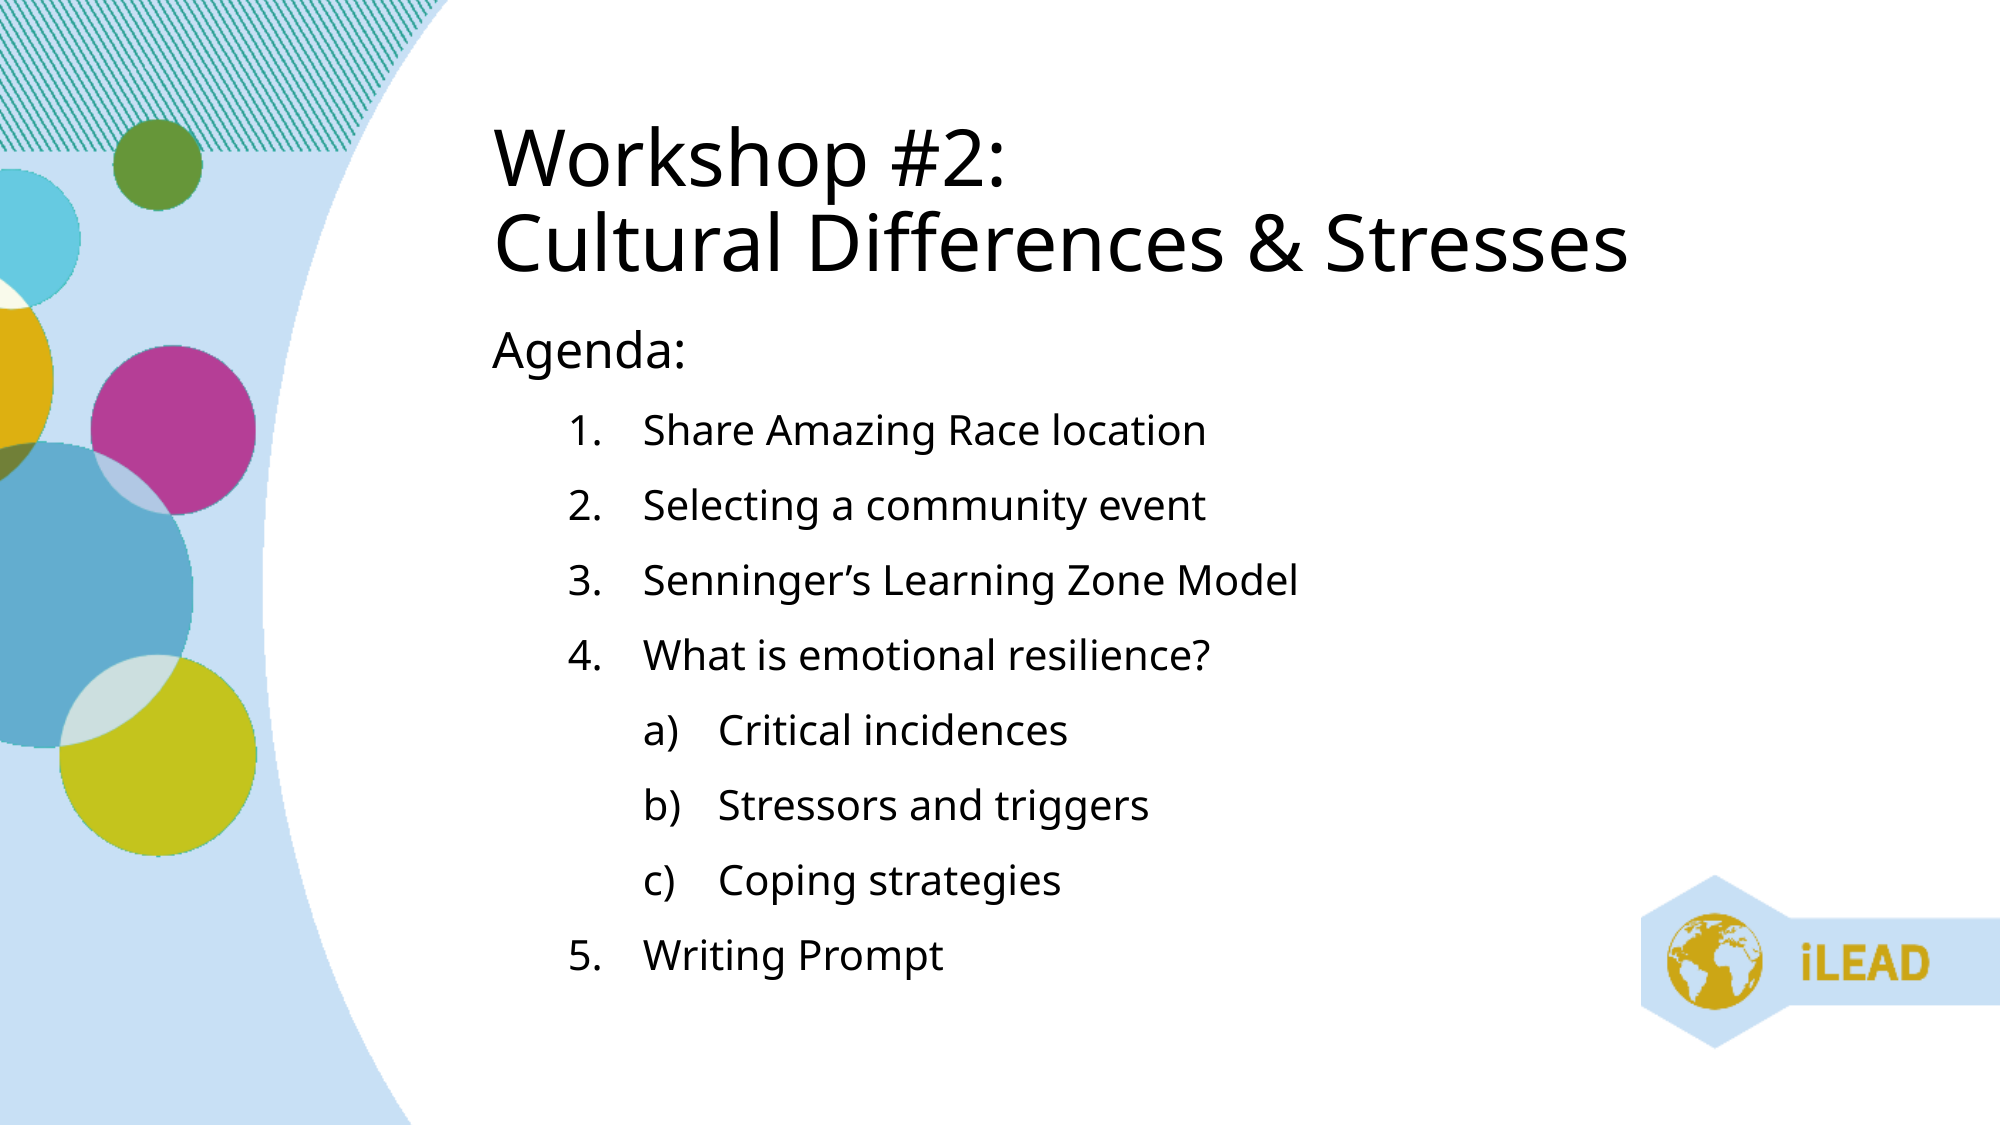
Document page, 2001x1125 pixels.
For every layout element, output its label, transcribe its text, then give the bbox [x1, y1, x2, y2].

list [1641, 874, 2000, 1051]
picture [0, 0, 2001, 1125]
text_box Agenda: Share Amazing Race location Selecting a community event Senninger’s Learning Zone Model What is emotional resilience? Critical incidences Stressors and triggers Coping strategies Writing Prompt [478, 281, 1724, 974]
title Workshop #2: Cultural Differences & Stresses [478, 84, 1746, 323]
